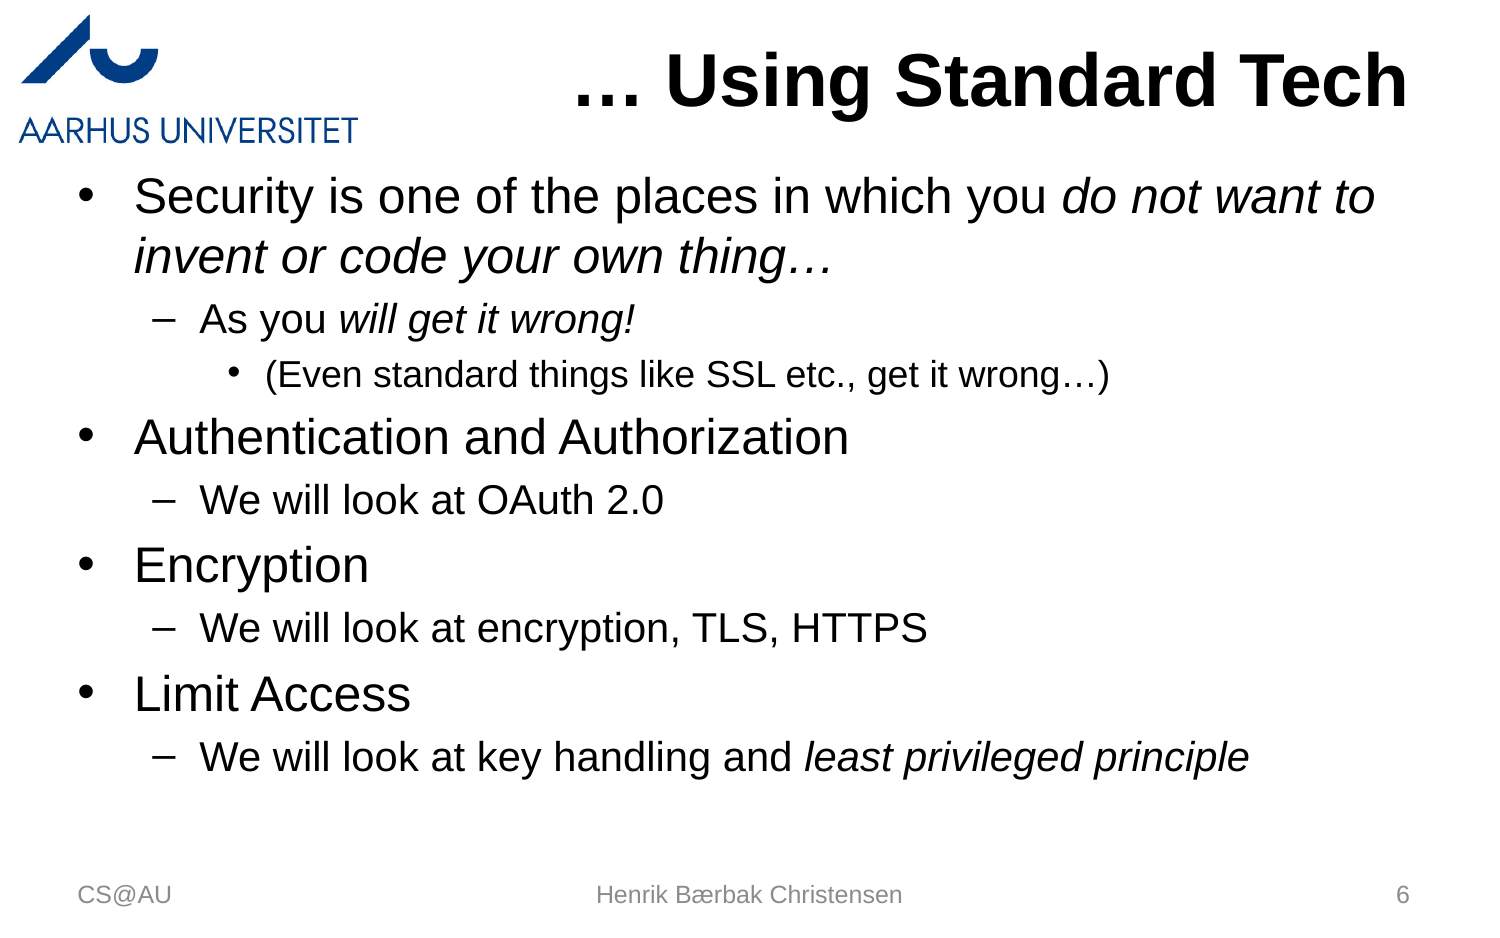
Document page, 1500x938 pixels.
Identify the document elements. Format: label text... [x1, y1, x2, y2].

slide_number 6 [1074, 868, 1425, 919]
slide_number CS@AU [62, 868, 413, 919]
title … Using Standard Tech [75, 27, 1425, 125]
picture [14, 9, 358, 146]
footer Henrik Bærbak Christensen [512, 868, 988, 919]
list Security is one of the places in which you do not want to invent or code your own thing… As you will get it wrong! (Even standard things like SSL etc., get it wrong…) Authentication and Authorization We will look at OAuth 2.0 Encryption We will look at encryption, TLS, HTTPS Limit Access We will look at key handling and least privileged principle [62, 156, 1425, 865]
